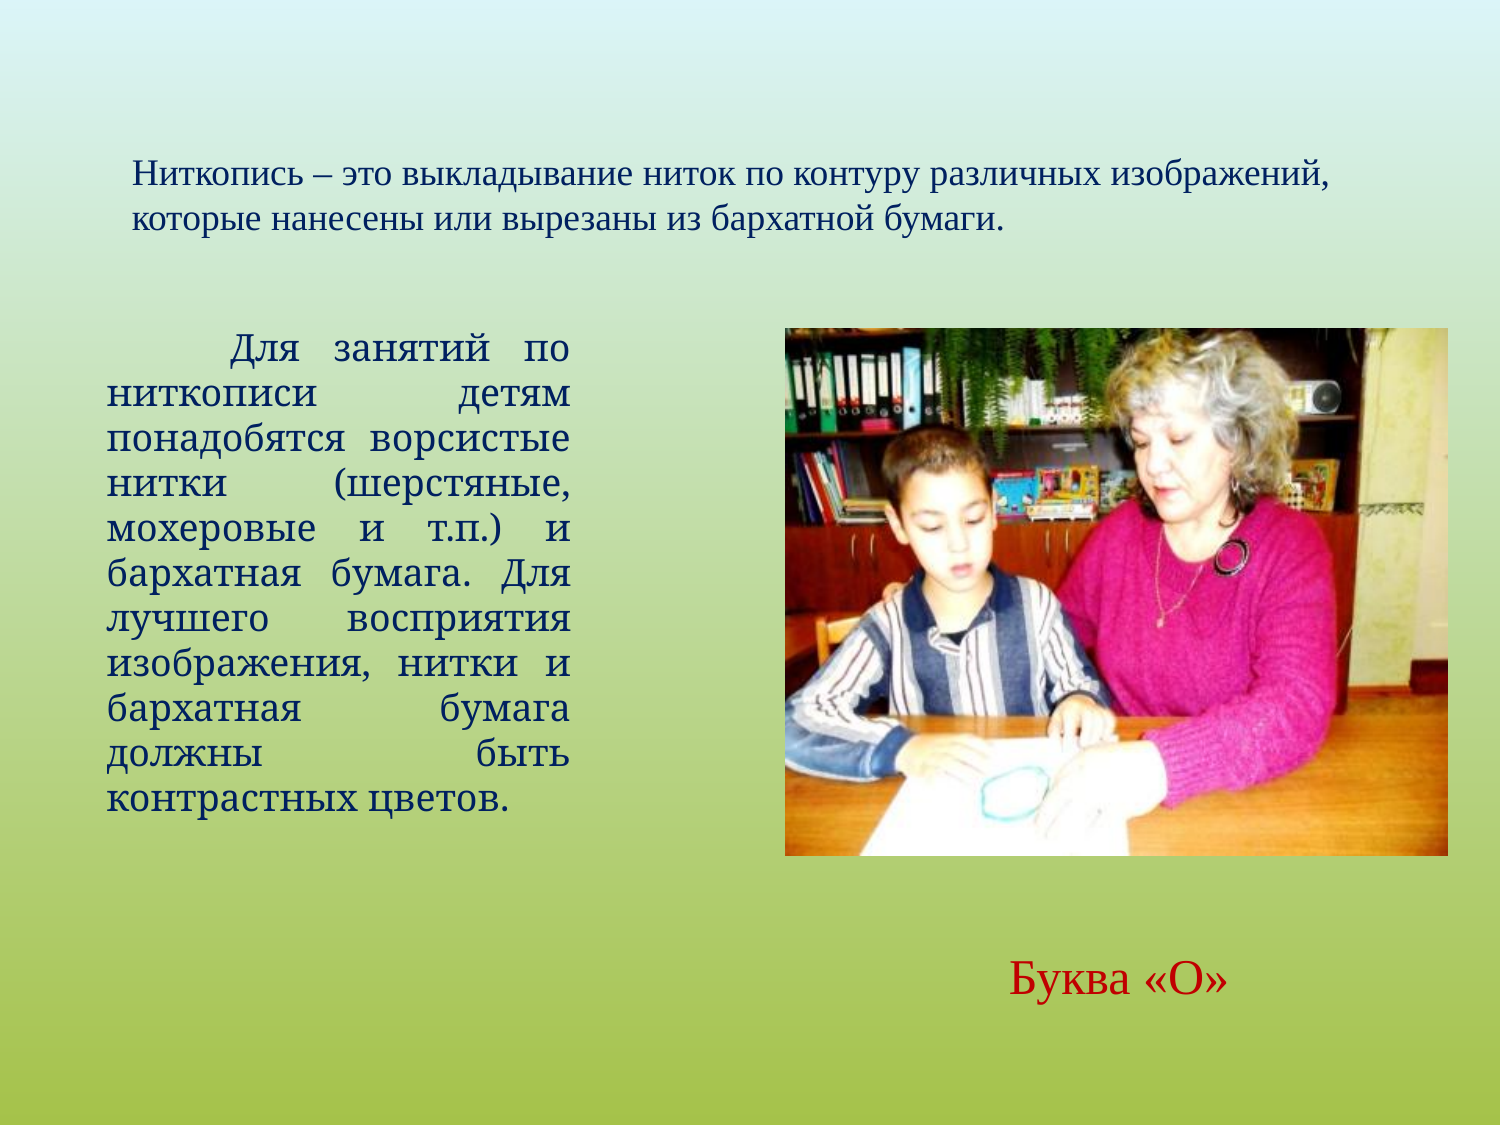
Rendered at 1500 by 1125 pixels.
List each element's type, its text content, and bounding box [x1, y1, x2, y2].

text_box Буква «О» [820, 937, 1418, 1013]
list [784, 327, 1448, 856]
title [93, 93, 1444, 282]
text_box Ниткопись – это выкладывание ниток по контуру различных изображений, которые нанесены или вырезаны из бархатной бумаги. [117, 140, 1442, 246]
list Для занятий по ниткописи детям понадобятся ворсистые нитки (шерстяные, мохеровые и т.п.) и бархатная бумага. Для лучшего восприятия изображения, нитки и бархатная бумага должны быть контрастных цветов. [46, 316, 586, 1044]
